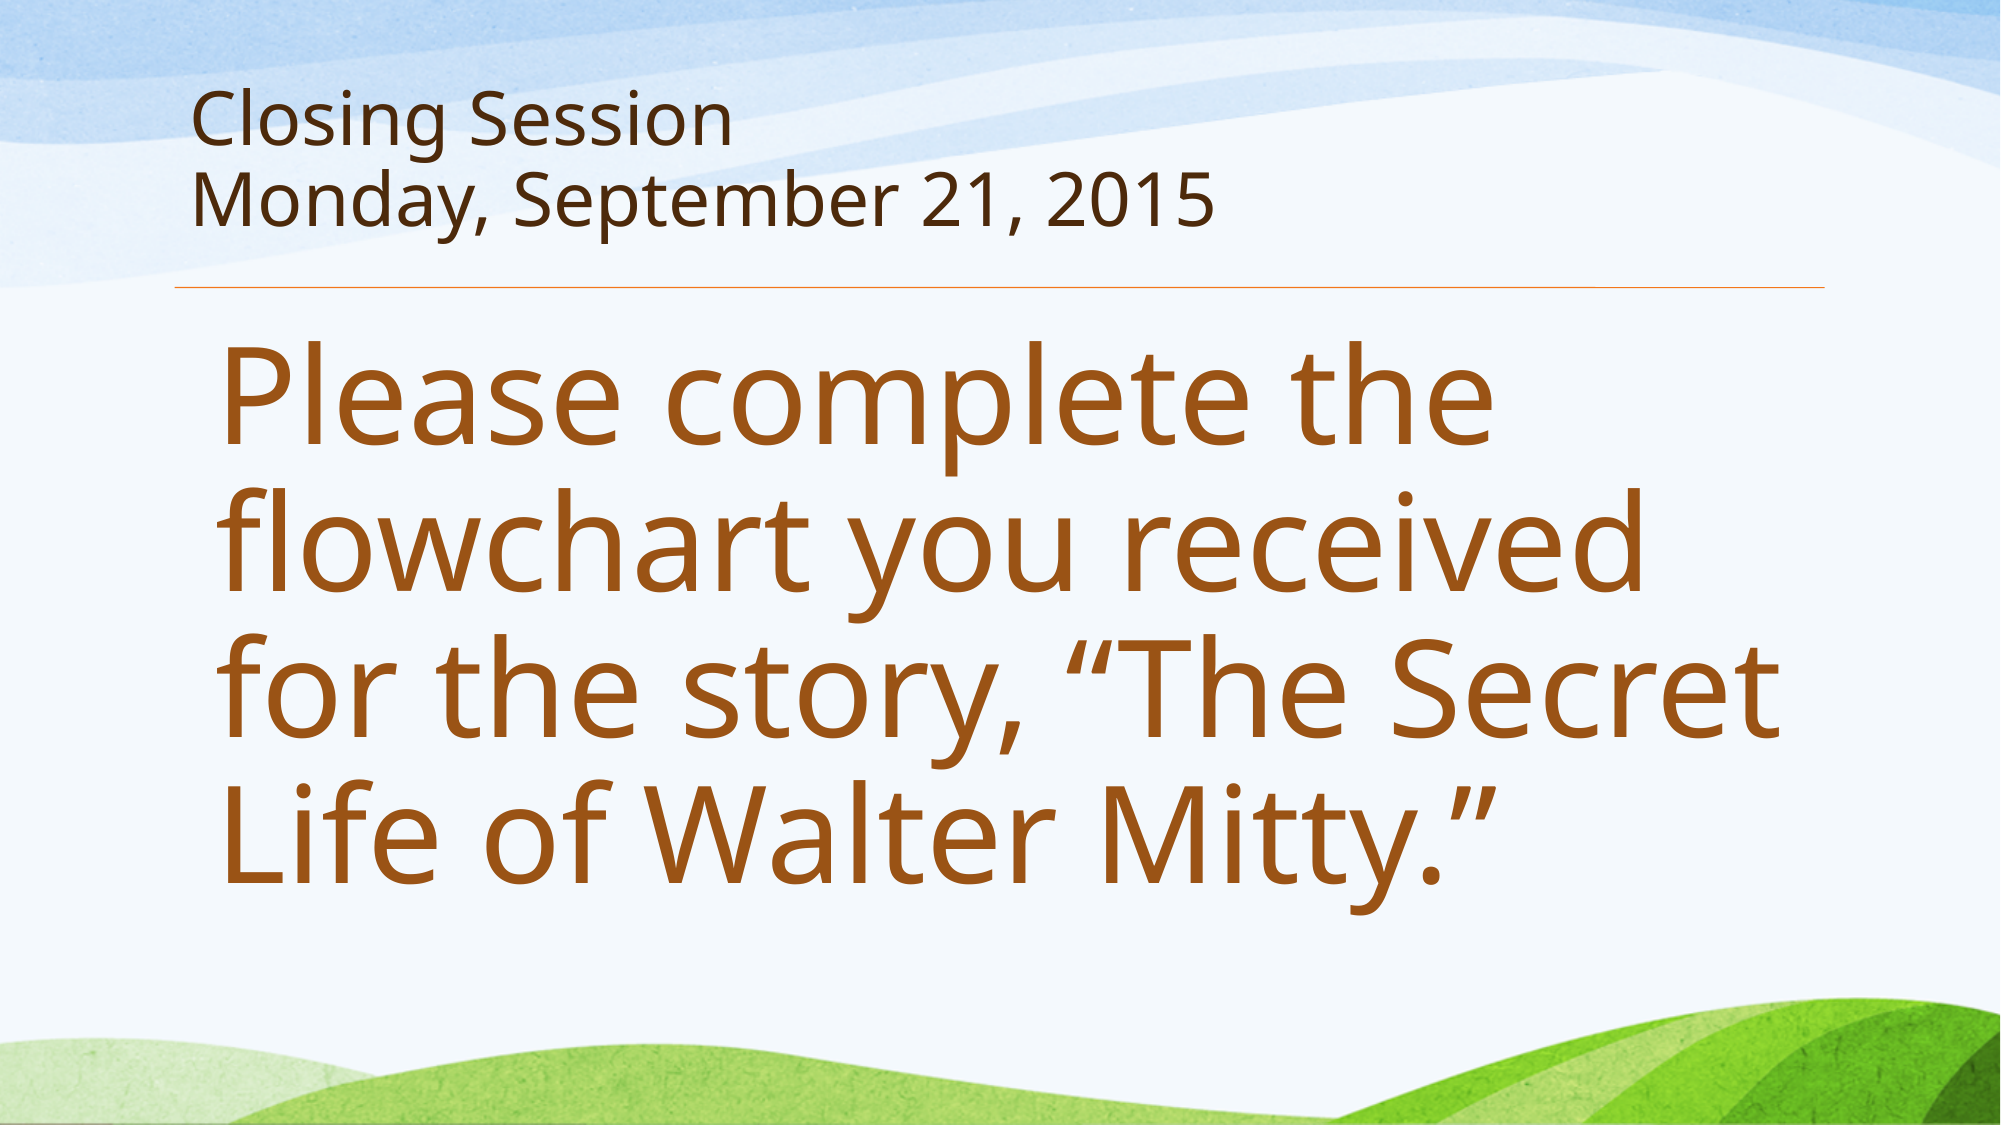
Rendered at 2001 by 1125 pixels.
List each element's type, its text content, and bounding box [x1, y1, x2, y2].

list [174, 287, 1825, 982]
picture [0, 0, 2001, 1125]
title Closing Session Monday, September 21, 2015 [174, 50, 1825, 250]
